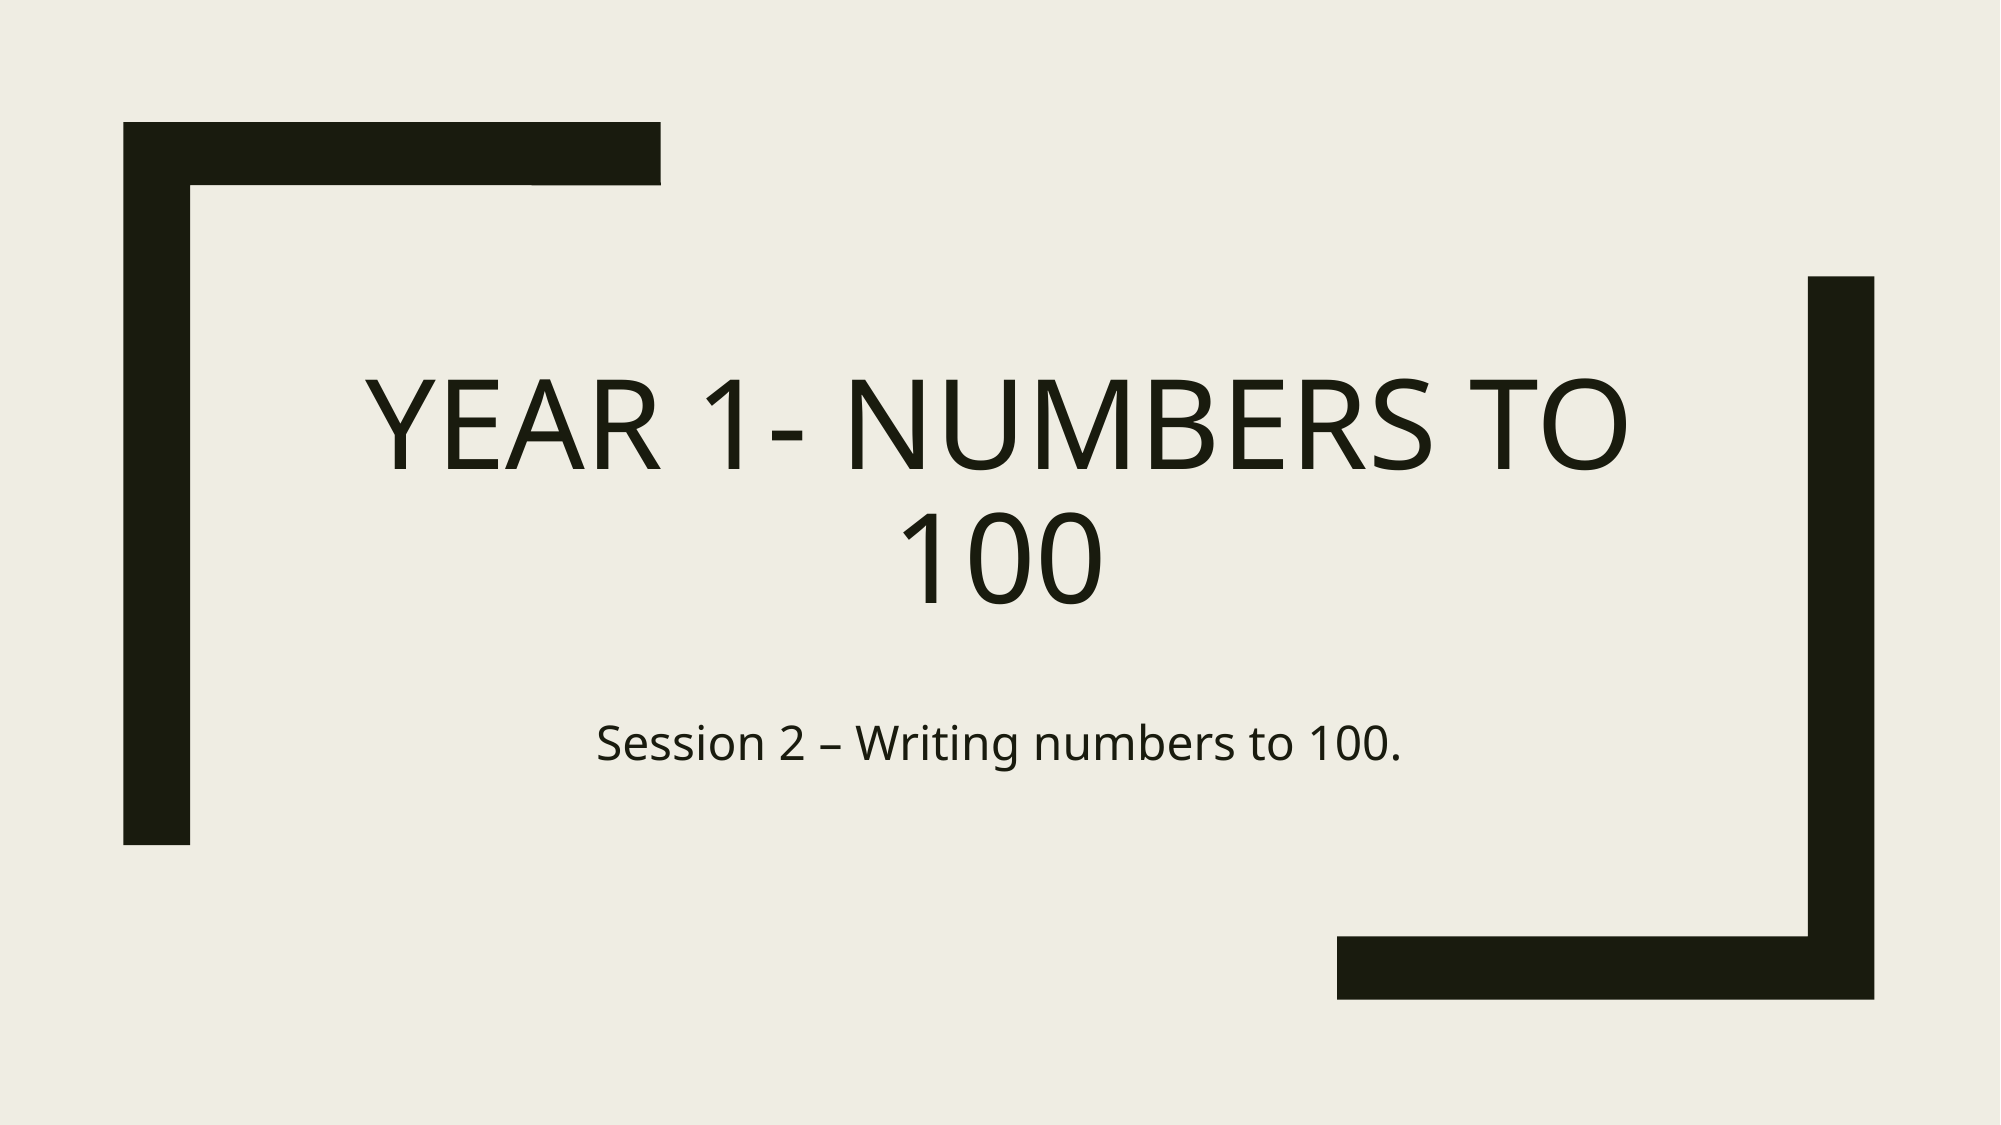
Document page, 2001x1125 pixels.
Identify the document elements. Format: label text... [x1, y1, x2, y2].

title Year 1- NUMBERS TO 100 [314, 293, 1686, 638]
subtitle Session 2 – Writing numbers to 100. [439, 649, 1561, 828]
